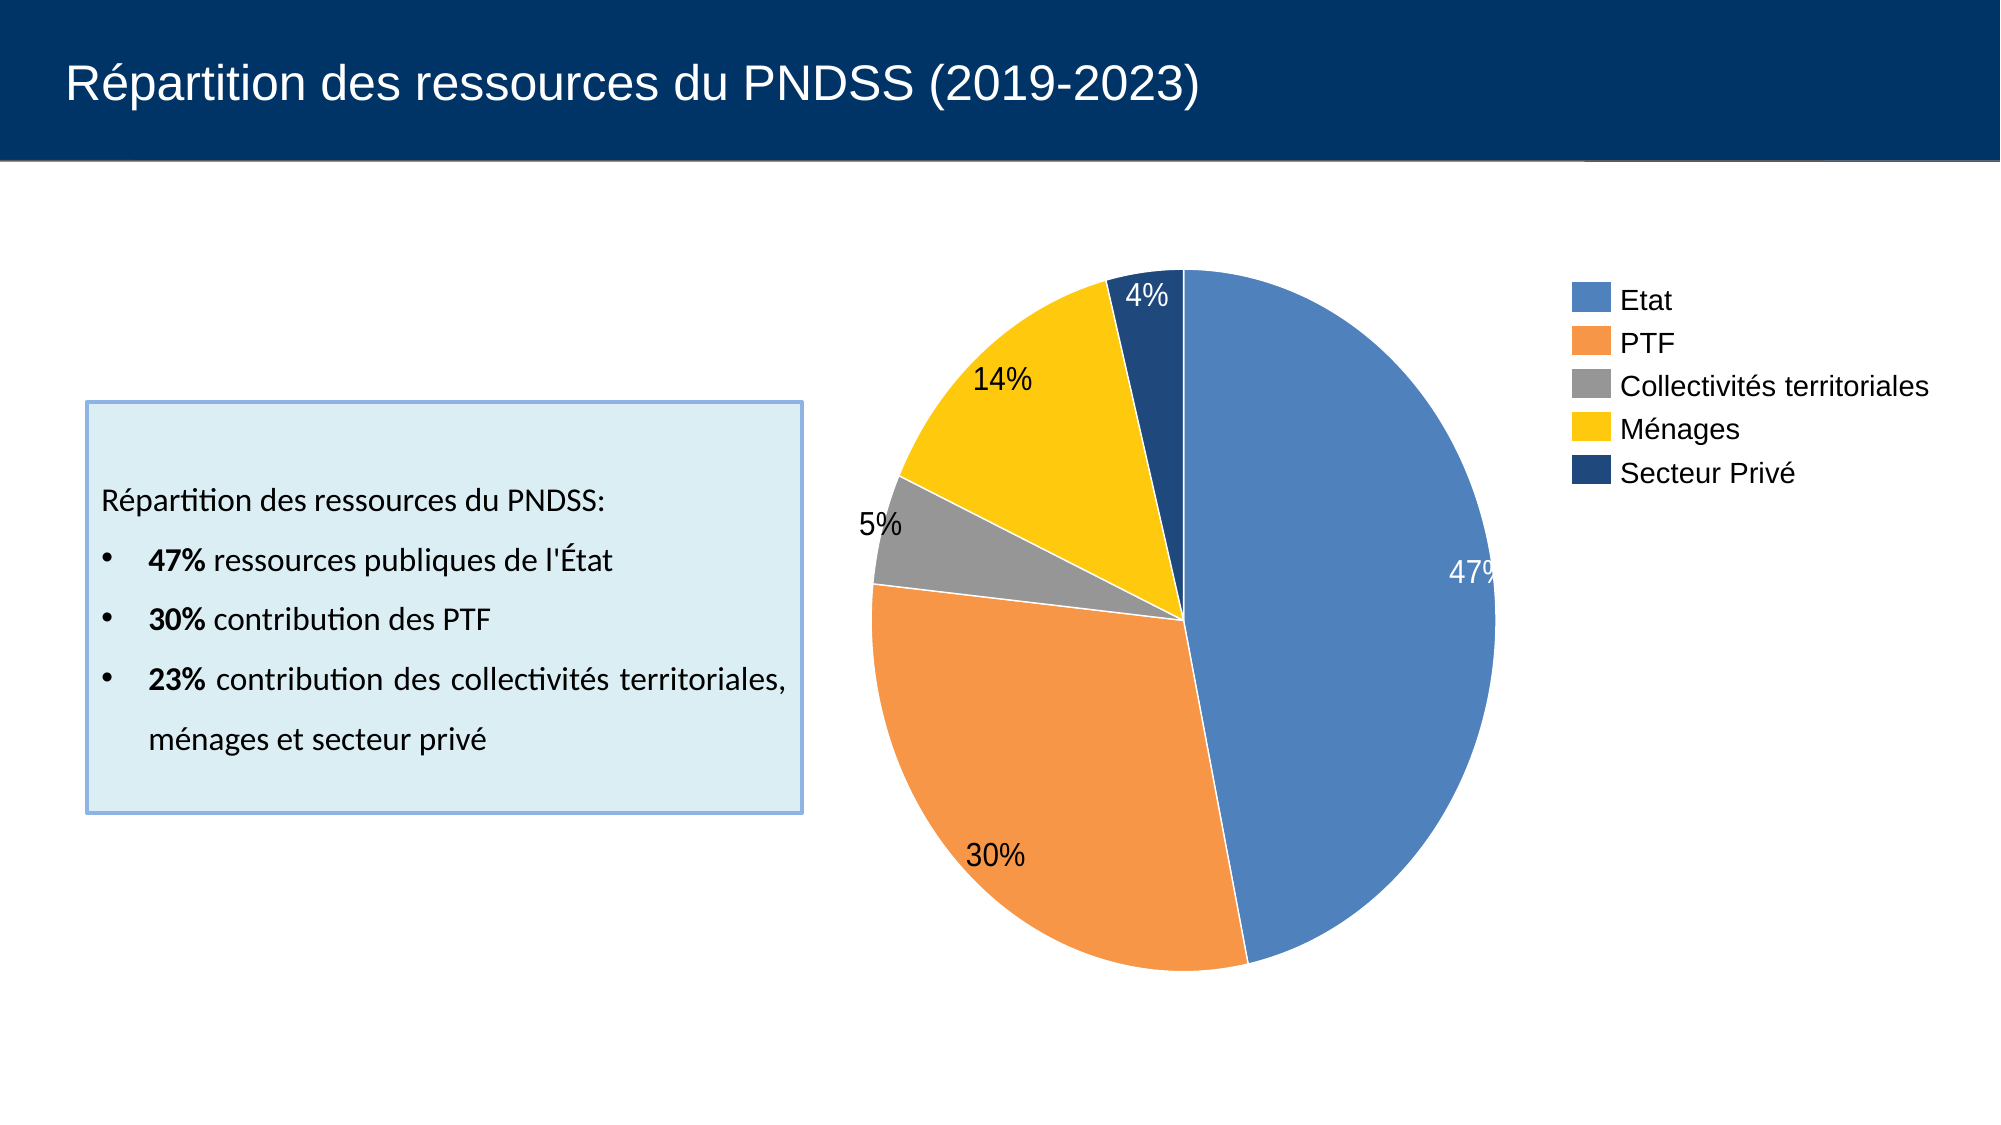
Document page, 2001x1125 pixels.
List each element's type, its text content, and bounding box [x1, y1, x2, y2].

text_box [1569, 409, 1614, 444]
text_box [1569, 453, 1614, 487]
text_box [1569, 323, 1614, 358]
text_box Ménages [1620, 410, 1740, 446]
text_box [1569, 280, 1614, 314]
text_box PTF [1620, 324, 1676, 360]
chart [830, 255, 1563, 986]
text_box Répartition des ressources du PNDSS (2019-2023) [50, 10, 1976, 150]
text_box Répartition des ressources du PNDSS: 47% ressources publiques de l'État 30% contribution des PTF 23% contribution des collectivités territoriales, ménages et secteur privé [85, 400, 804, 815]
text_box [1569, 366, 1614, 401]
text_box Etat [1620, 280, 1673, 316]
text_box Collectivités territoriales [1620, 367, 1928, 403]
text_box Secteur Privé [1620, 453, 1795, 489]
